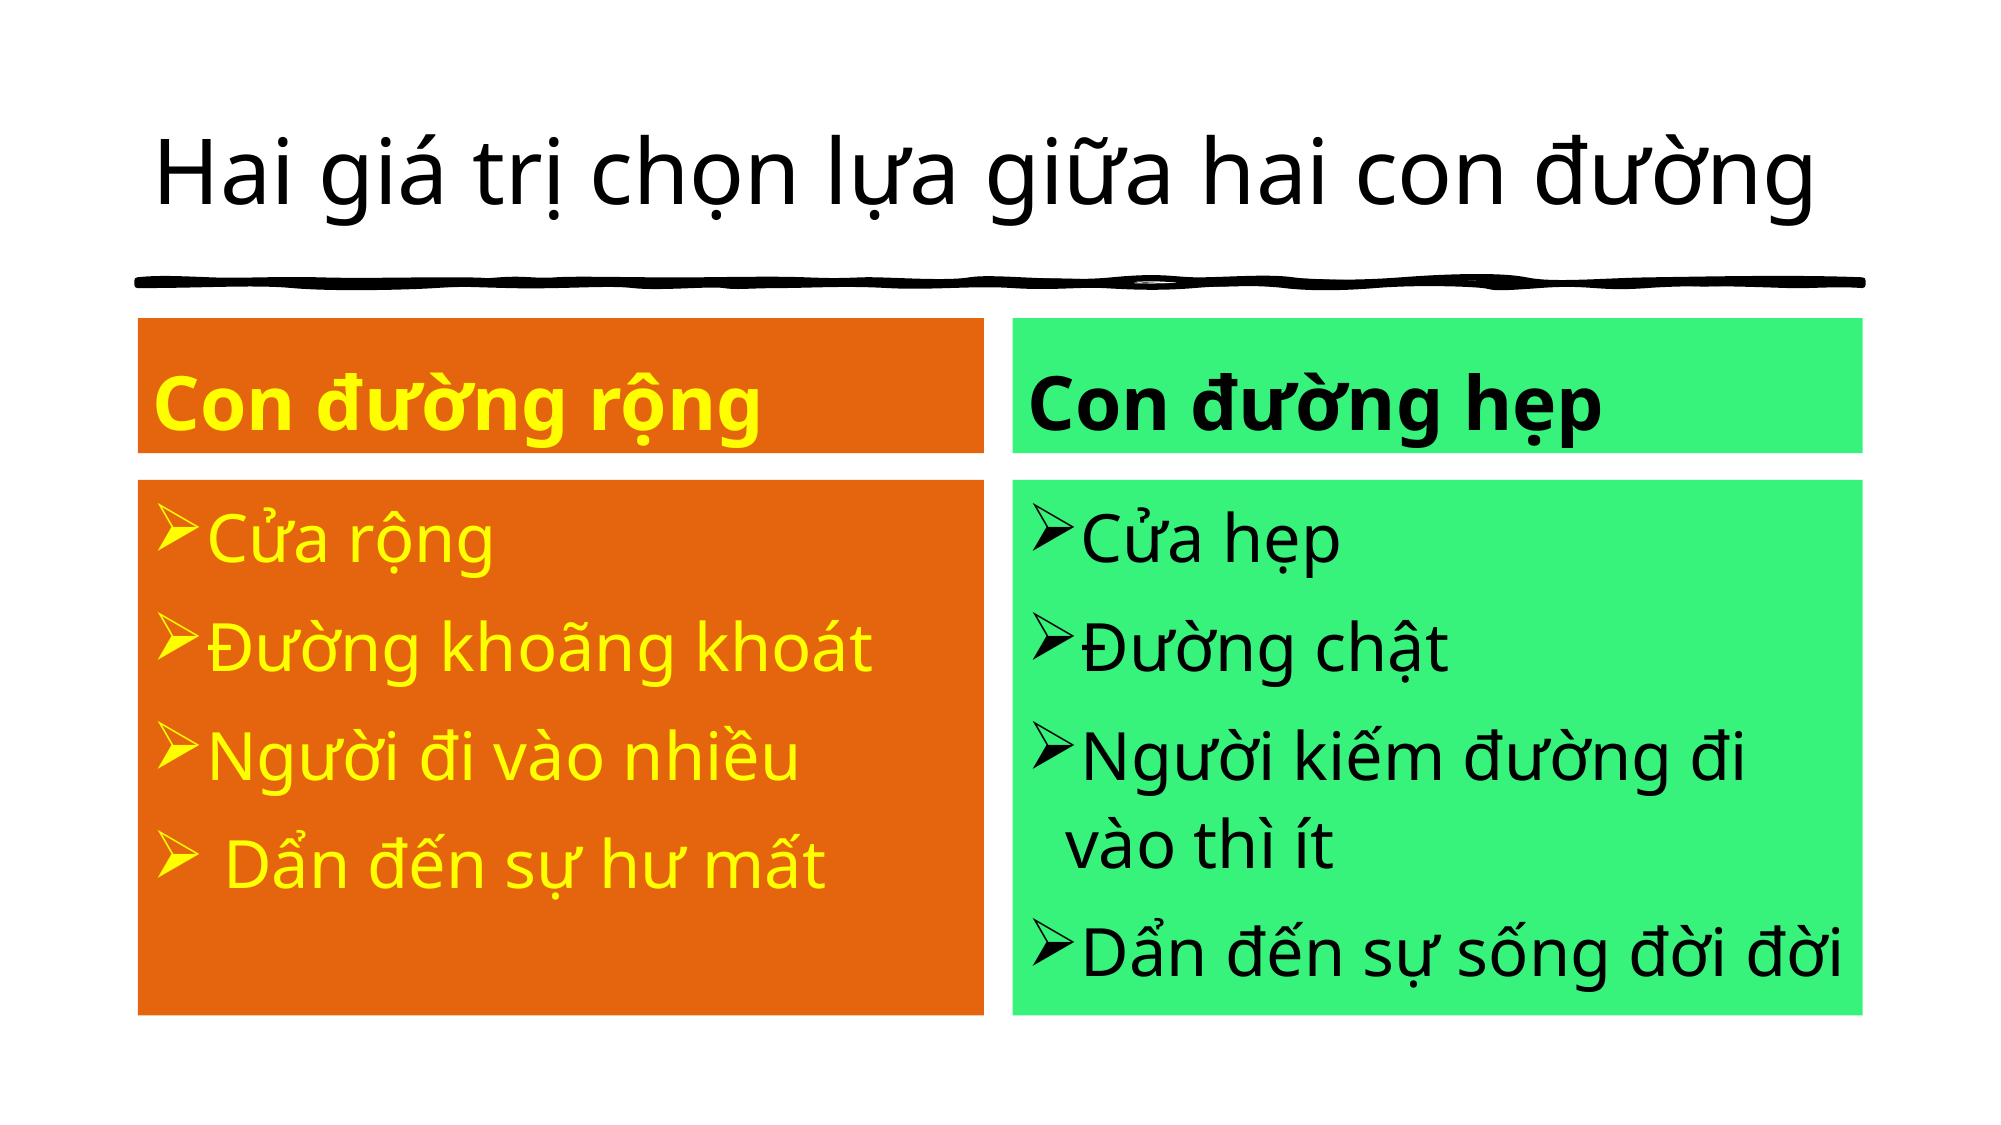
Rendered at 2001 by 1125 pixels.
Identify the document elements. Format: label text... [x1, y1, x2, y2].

title Hai giá trị chọn lựa giữa hai con đường [137, 59, 1863, 278]
list Con đường rộng [137, 318, 984, 454]
list Con đường hẹp [1012, 318, 1863, 454]
list Cửa hẹp Đường chật Người kiếm đường đi vào thì ít Dẩn đến sự sống đời đời [1012, 479, 1863, 1016]
list Cửa rộng Đường khoãng khoát Người đi vào nhiều Dẩn đến sự hư mất [137, 479, 984, 1016]
